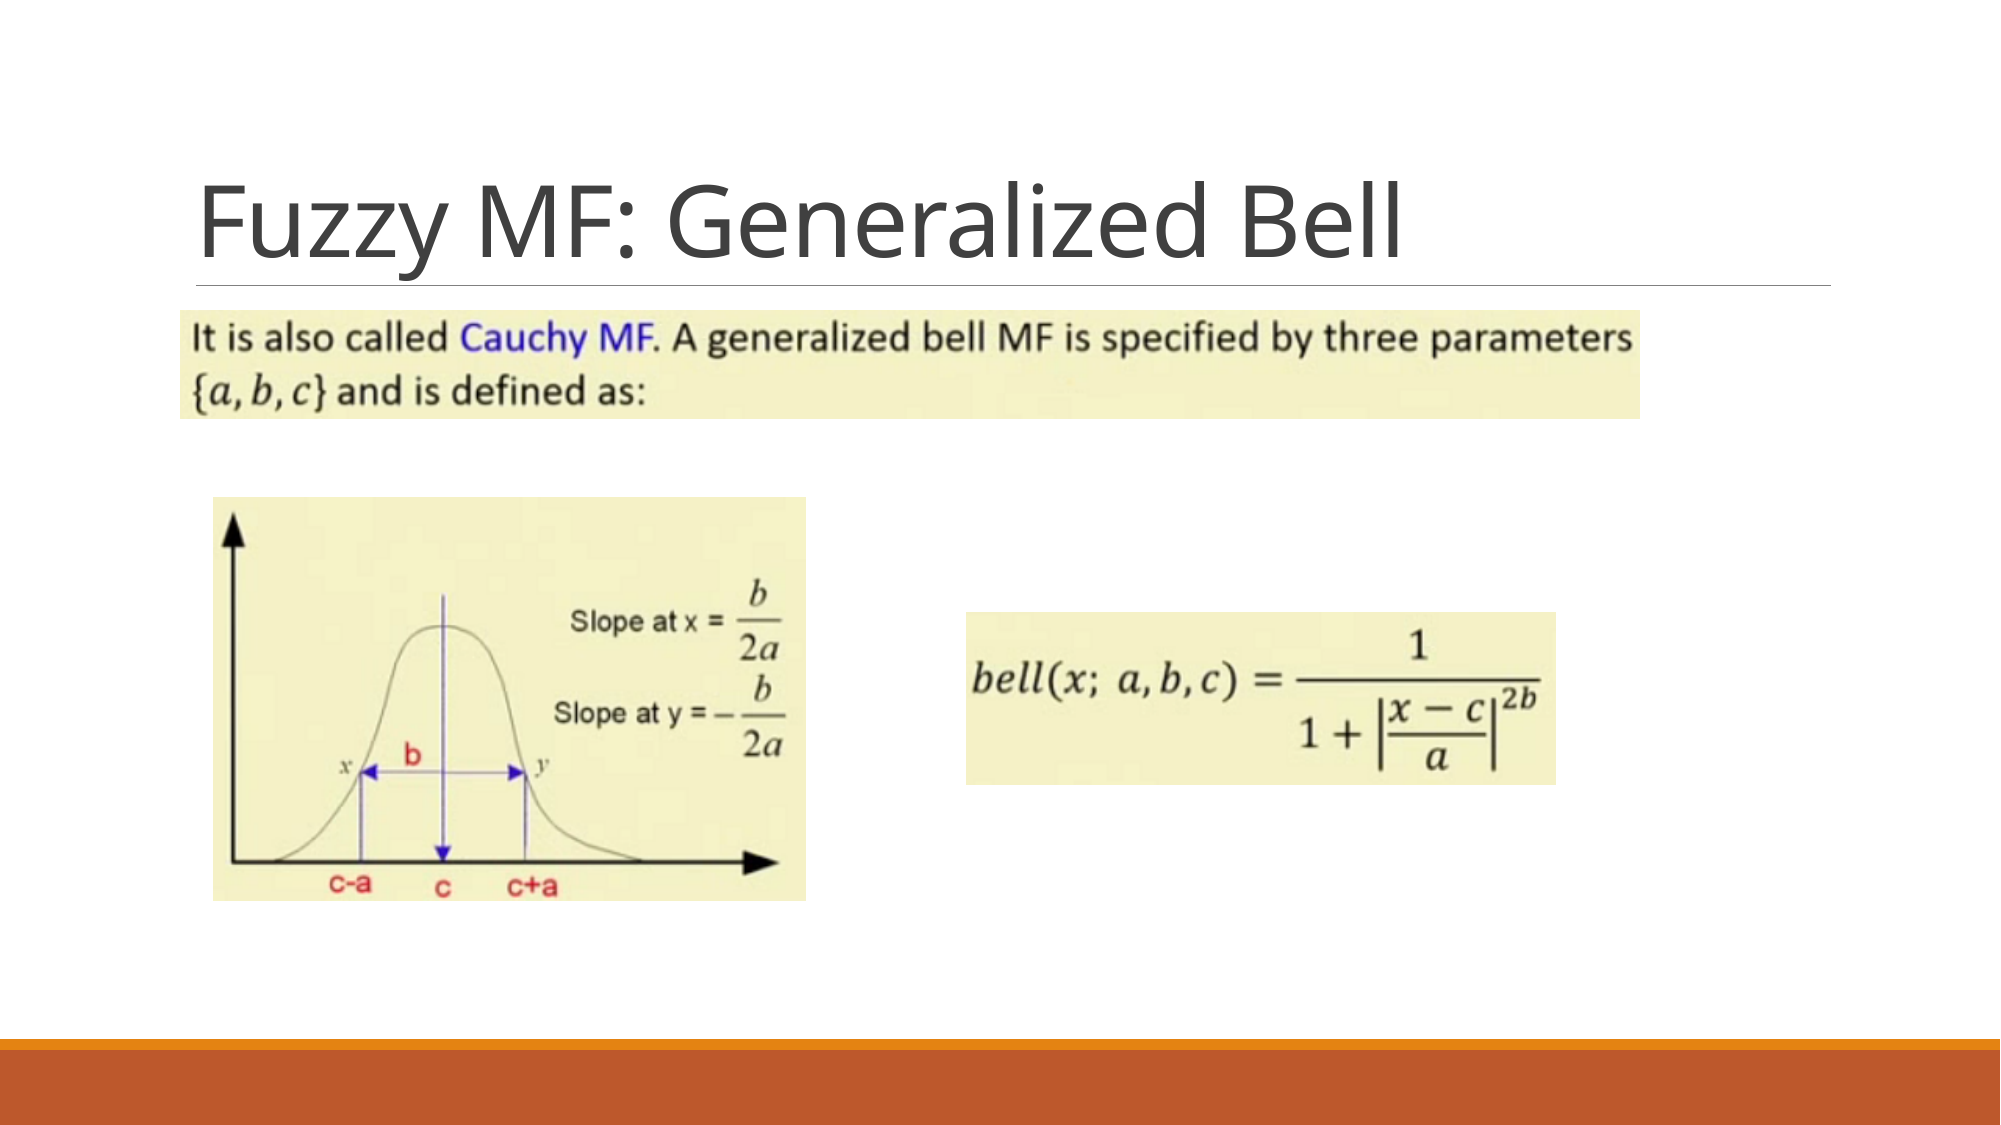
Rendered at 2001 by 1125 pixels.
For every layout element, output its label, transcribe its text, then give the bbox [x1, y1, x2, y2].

picture [966, 612, 1557, 786]
title Fuzzy MF: Generalized Bell [180, 47, 1830, 285]
picture [212, 496, 806, 901]
picture [179, 310, 1640, 420]
